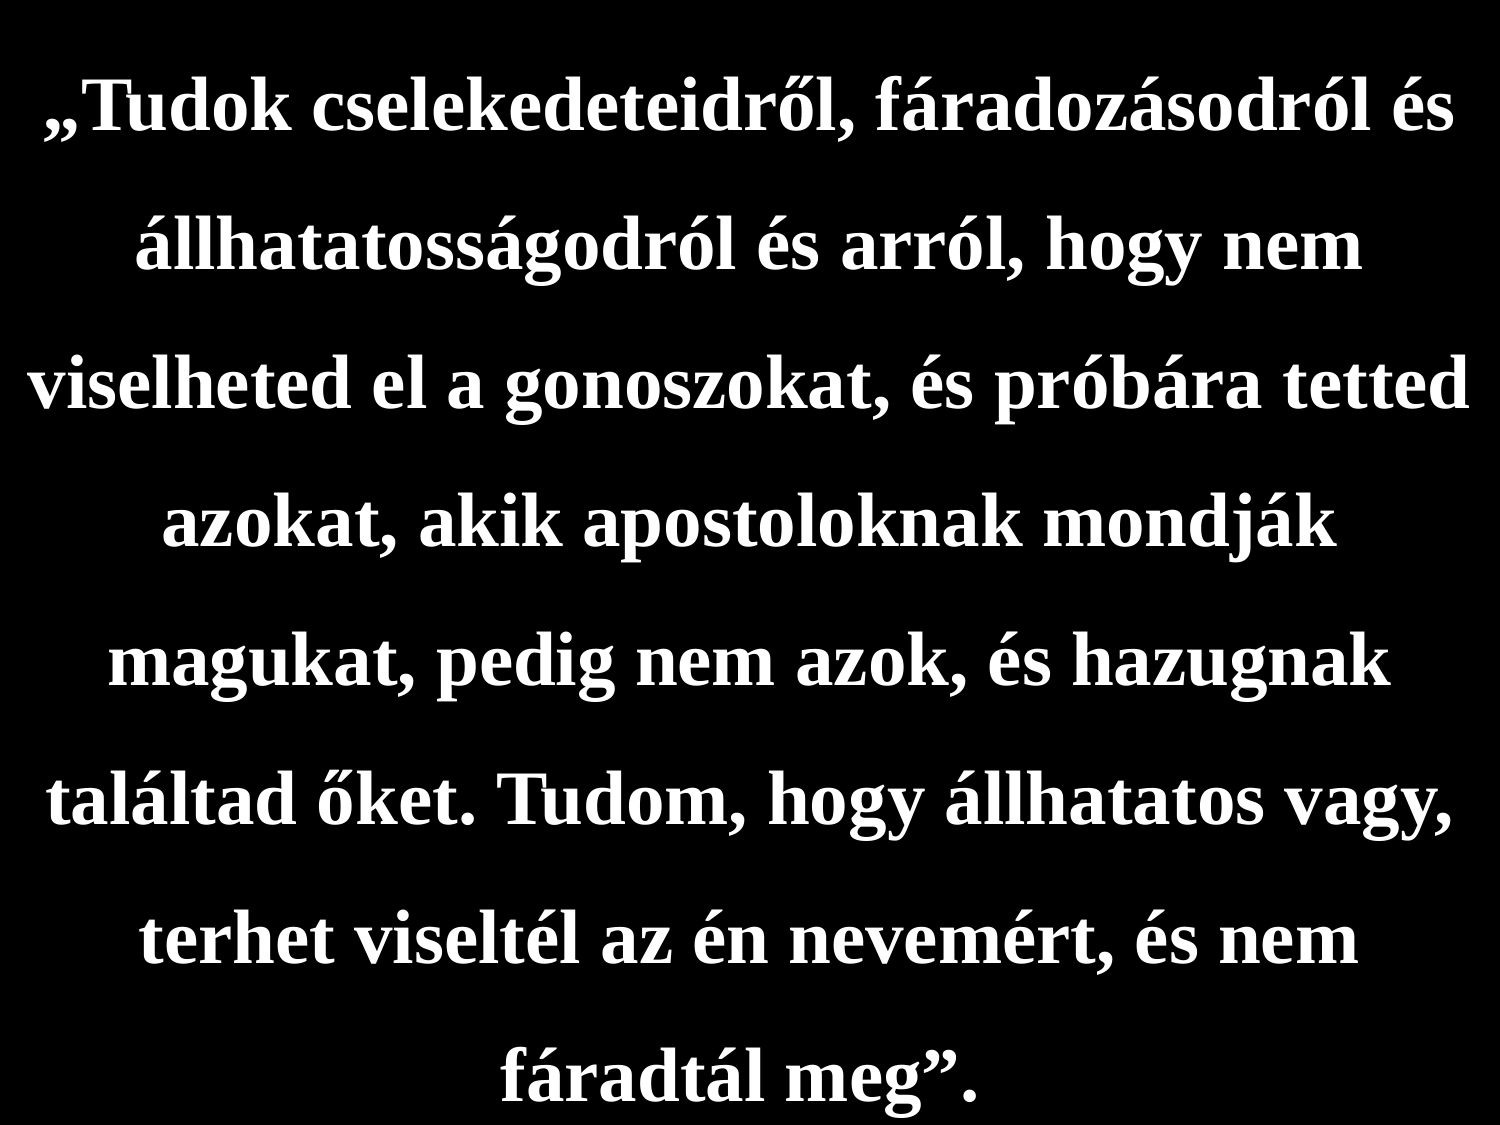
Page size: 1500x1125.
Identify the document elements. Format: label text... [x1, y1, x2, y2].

subtitle „Tudok cselekedeteidről, fáradozásodról és állhatatosságodról és arról, hogy nem viselheted el a gonoszokat, és próbára tetted azokat, akik apostoloknak mondják magukat, pedig nem azok, és hazugnak találtad őket. Tudom, hogy állhatatos vagy, terhet viseltél az én nevemért, és nem fáradtál meg”. [0, 0, 1500, 1125]
